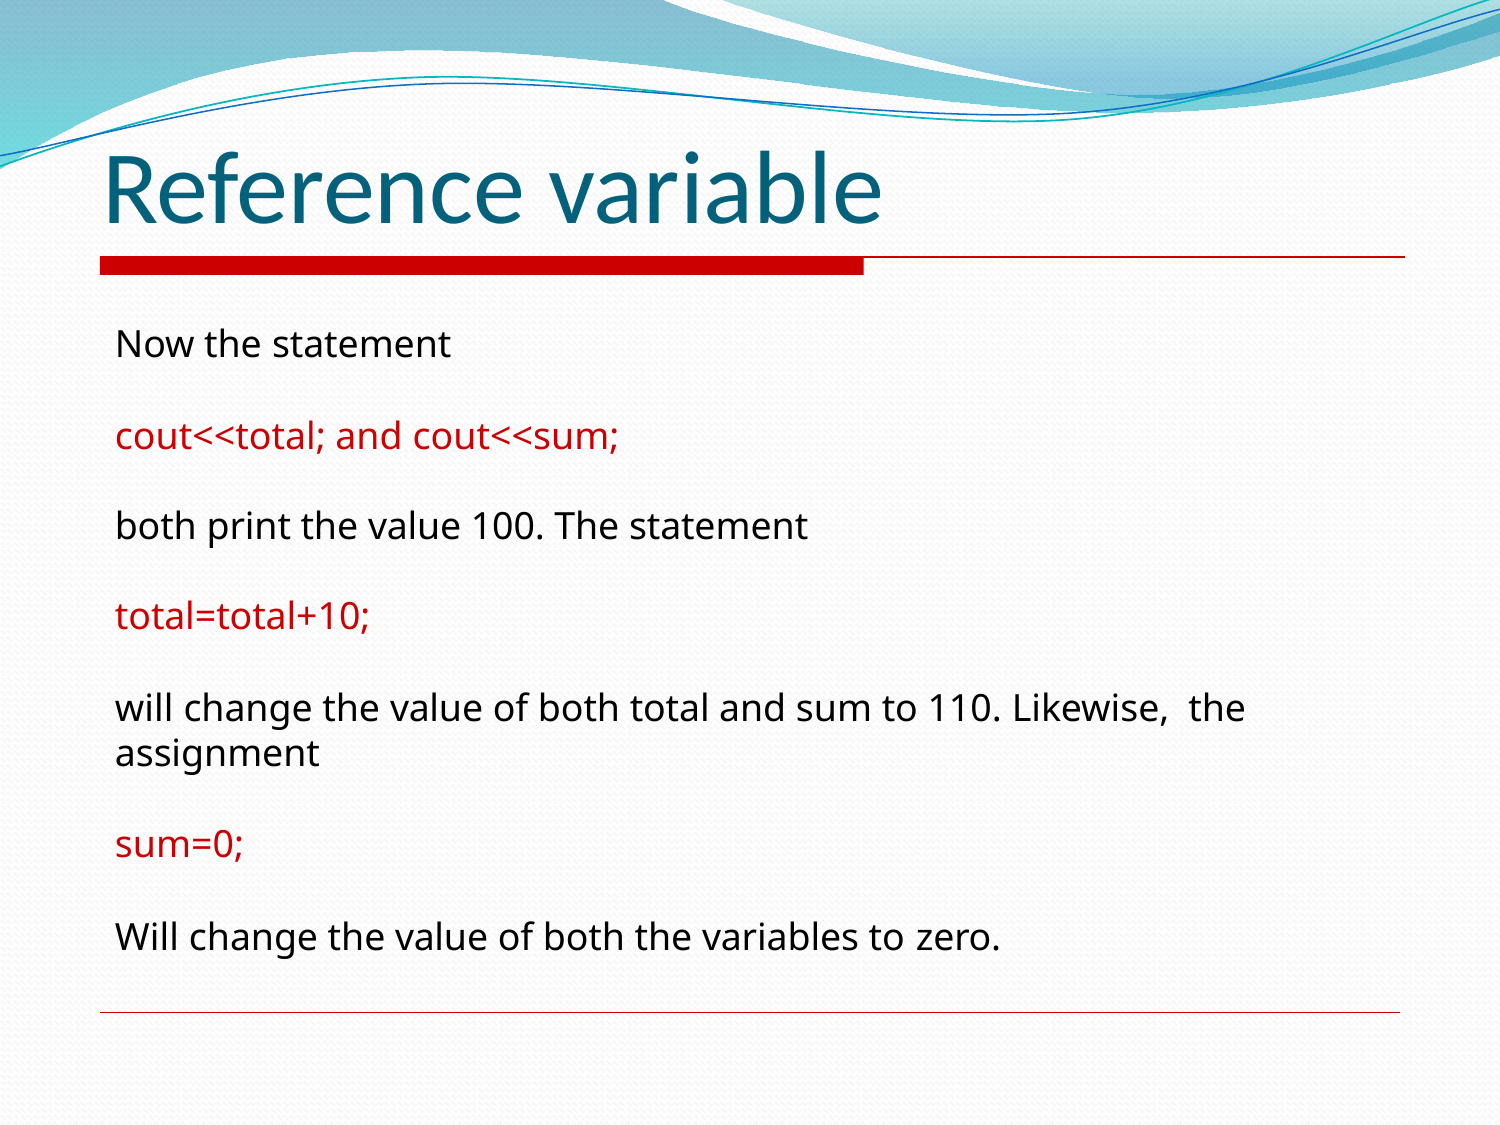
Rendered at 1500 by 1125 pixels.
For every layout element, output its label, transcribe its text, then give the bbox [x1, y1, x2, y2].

title Reference variable [99, 54, 1038, 245]
text_box [99, 258, 864, 275]
text_box Now the statement cout<<total; and cout<<sum; both print the value 100. The statement total=total+10; will change the value of both total and sum to 110. Likewise, the assignment sum=0; Will change the value of both the variables to zero. [112, 317, 1338, 958]
